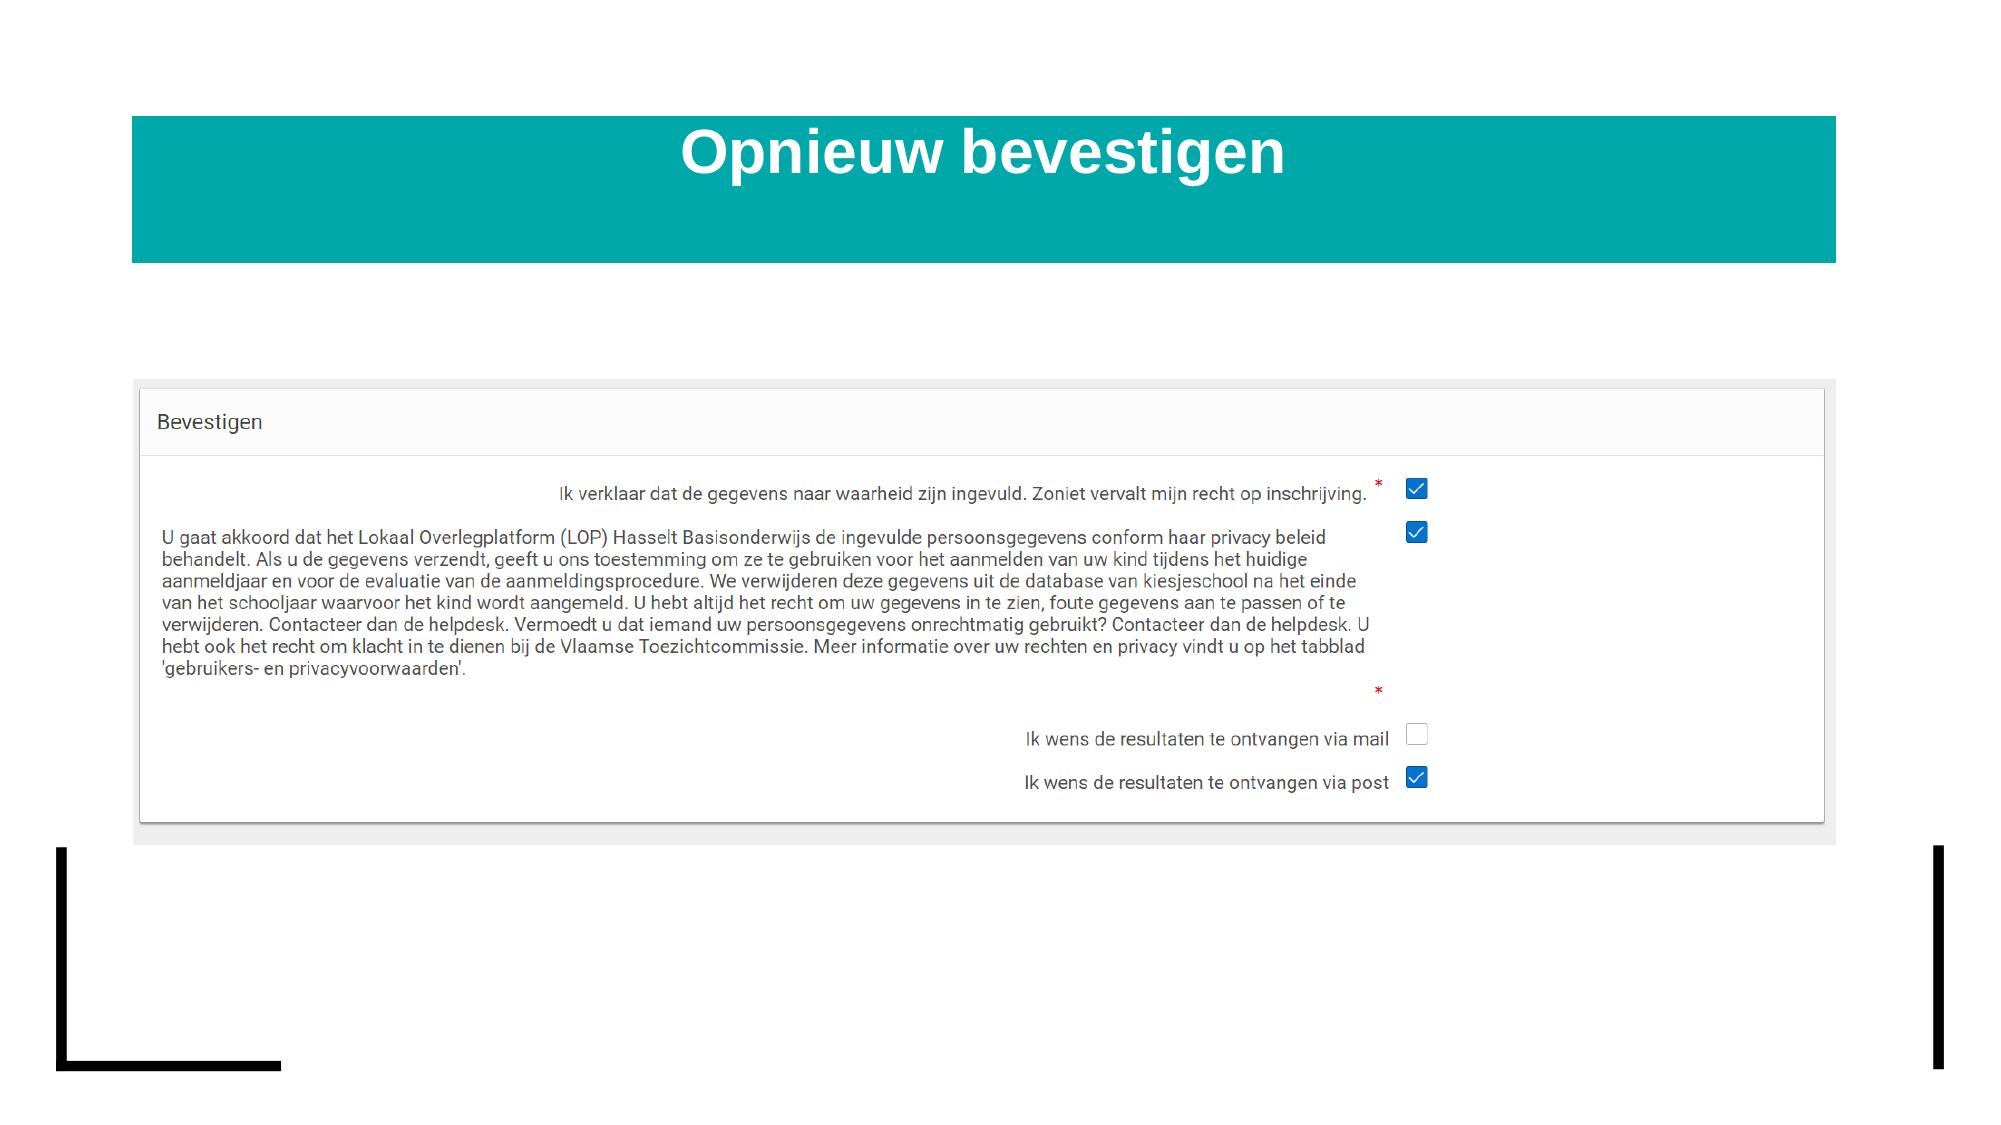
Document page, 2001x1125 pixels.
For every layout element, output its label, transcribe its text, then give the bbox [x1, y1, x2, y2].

picture [0, 5, 2000, 1125]
title Opnieuw bevestigen [132, 116, 1836, 263]
